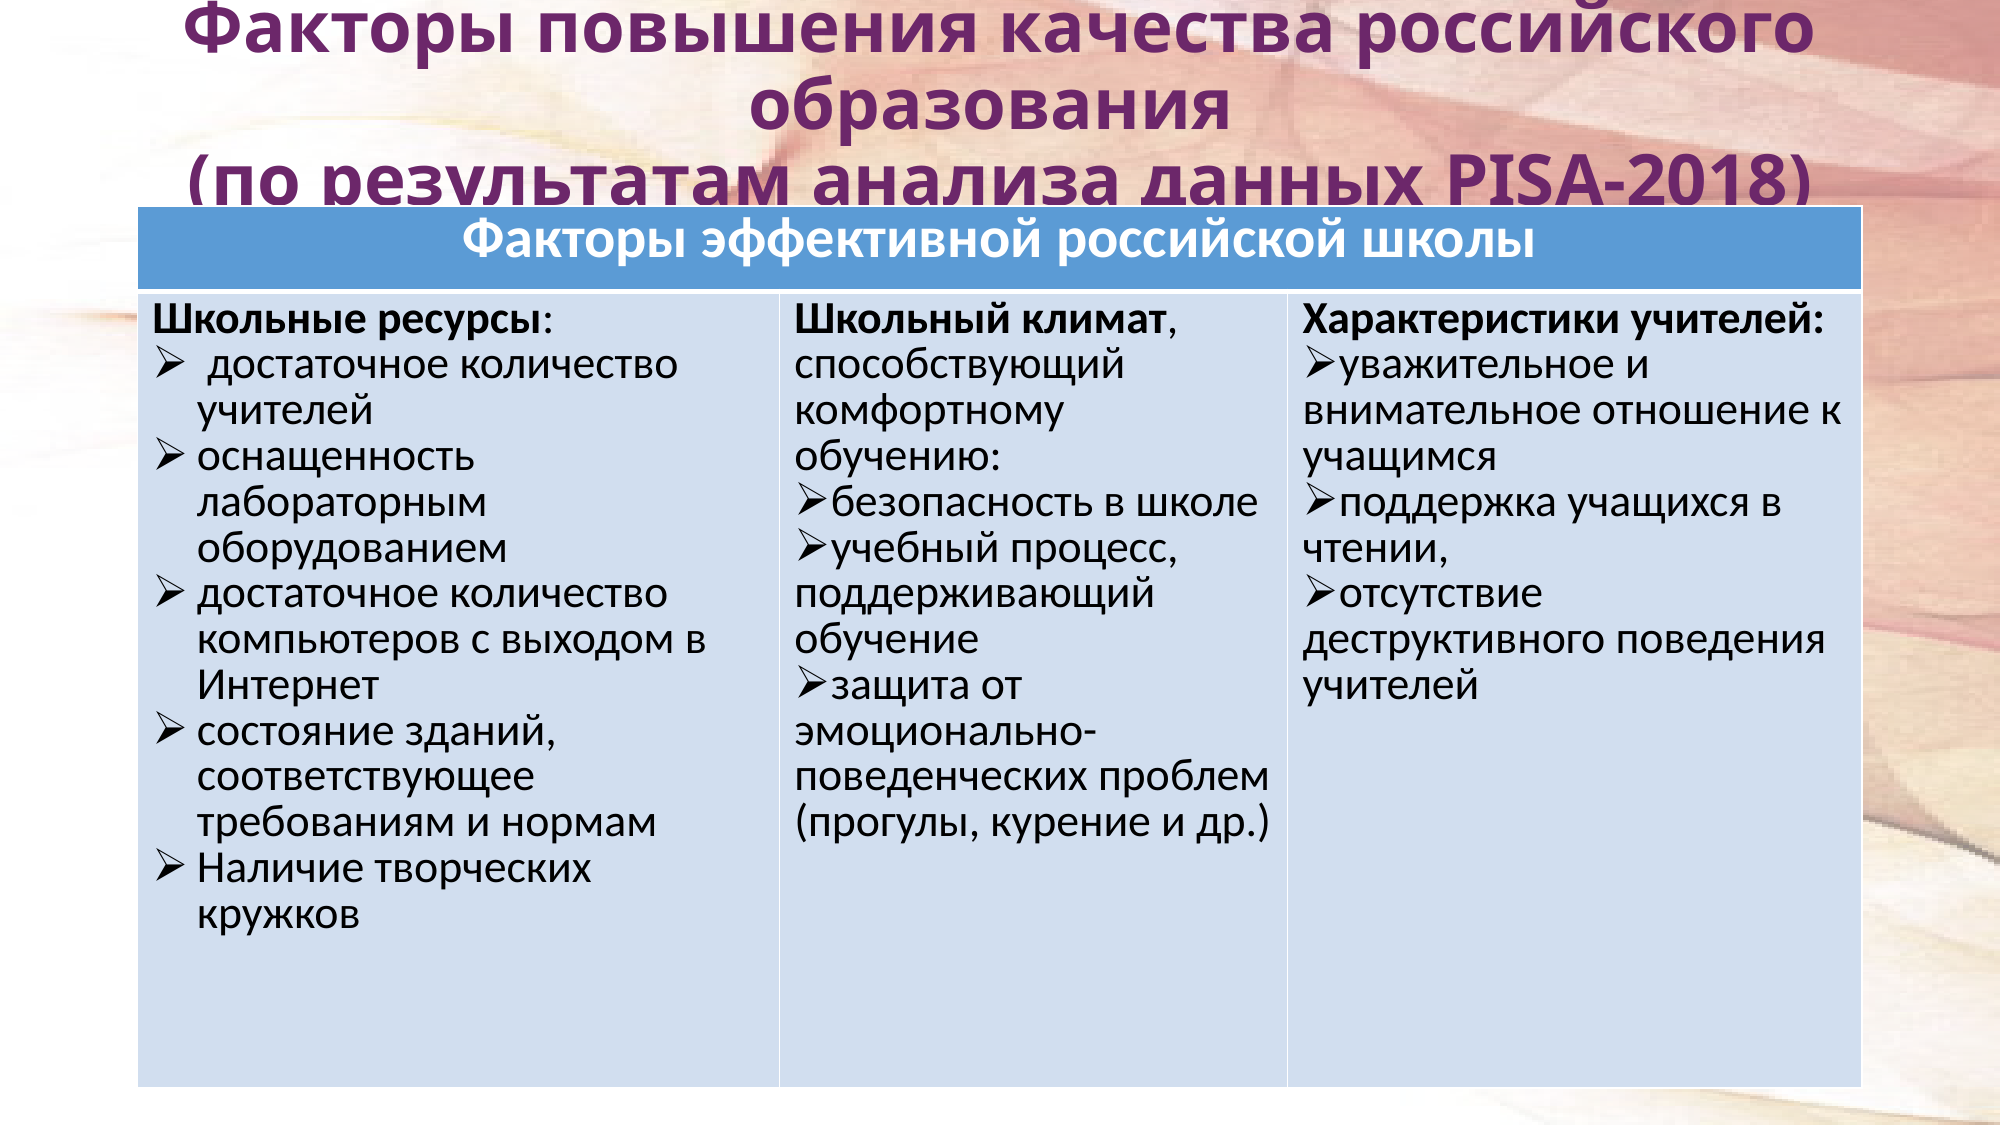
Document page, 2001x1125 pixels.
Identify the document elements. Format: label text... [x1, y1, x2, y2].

title Факторы повышения качества российского образования (по результатам анализа данных PISA-2018) [137, 26, 1863, 187]
table_cell Характеристики учителей: уважительное и внимательное отношение к учащимся поддержка учащихся в чтении, отсутствие деструктивного поведения учителей [1288, 294, 1861, 1087]
table_header Факторы эффективной российской школы [138, 207, 1861, 289]
table_cell Школьный климат, способствующий комфортному обучению: безопасность в школе учебный процесс, поддерживающий обучение защита от эмоционально-поведенческих проблем (прогулы, курение и др.) [780, 294, 1287, 1087]
table_cell Школьные ресурсы: достаточное количество учителей оснащенность лабораторным оборудованием достаточное количество компьютеров с выходом в Интернет состояние зданий, соответствующее требованиям и нормам Наличие творческих кружков [138, 294, 779, 1087]
